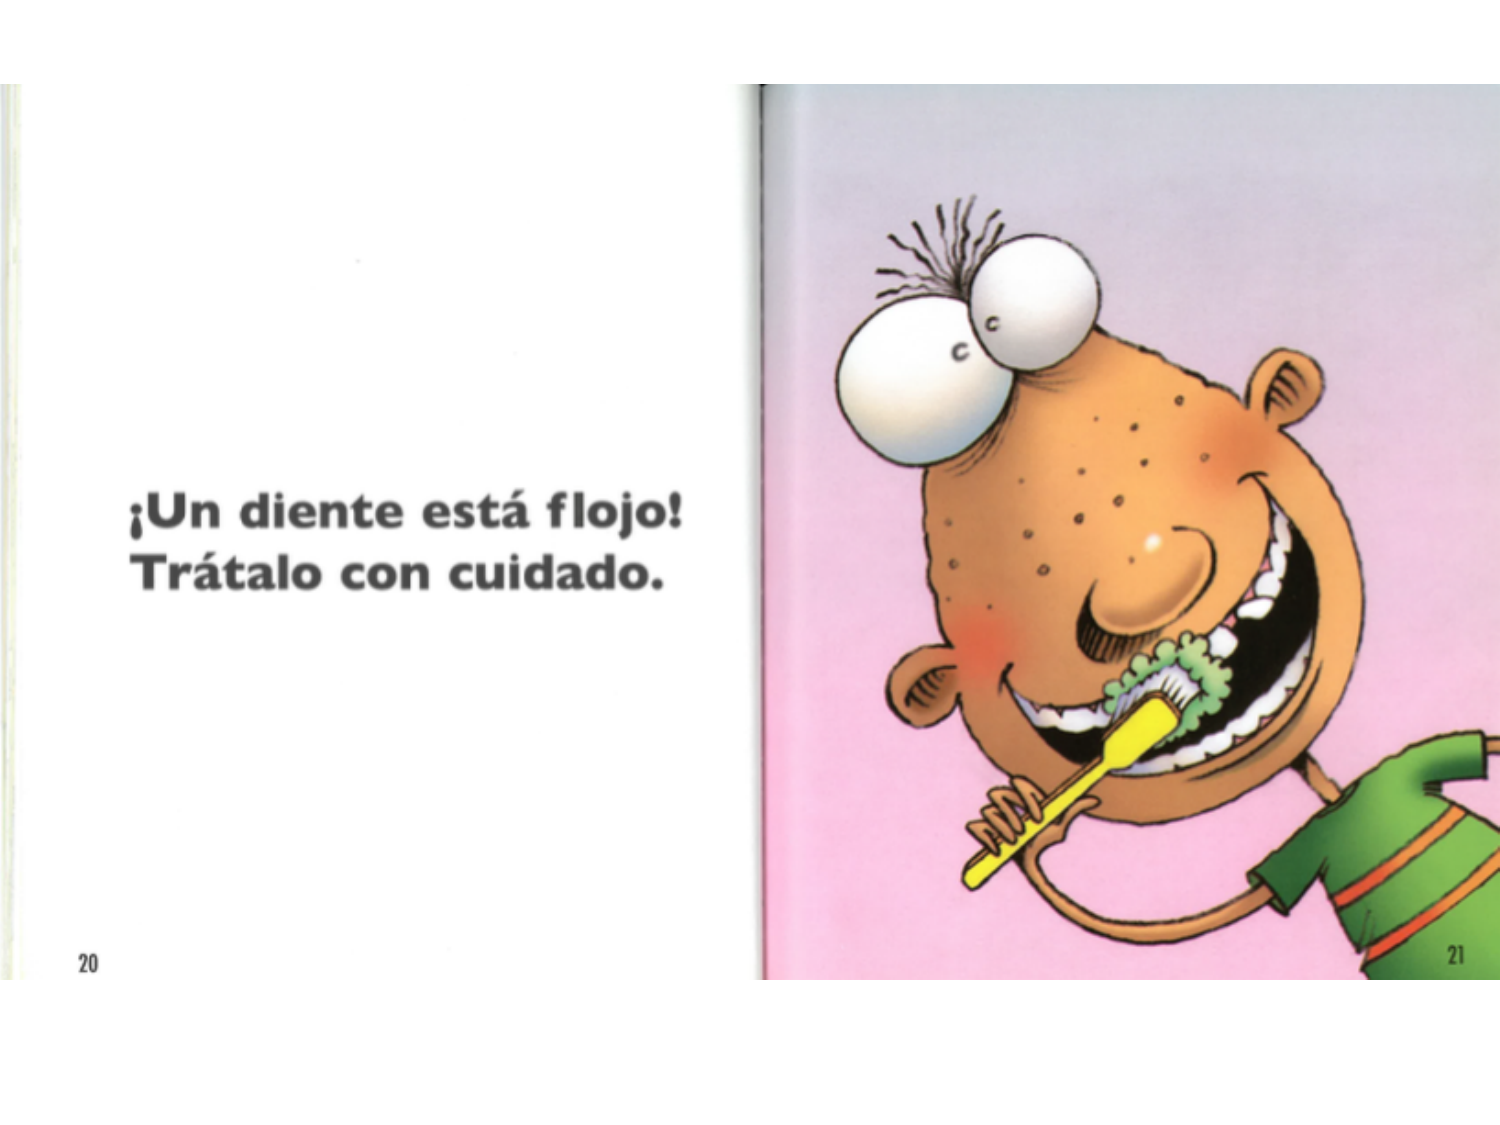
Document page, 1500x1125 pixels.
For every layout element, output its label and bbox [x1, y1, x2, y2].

picture [0, 84, 1500, 980]
